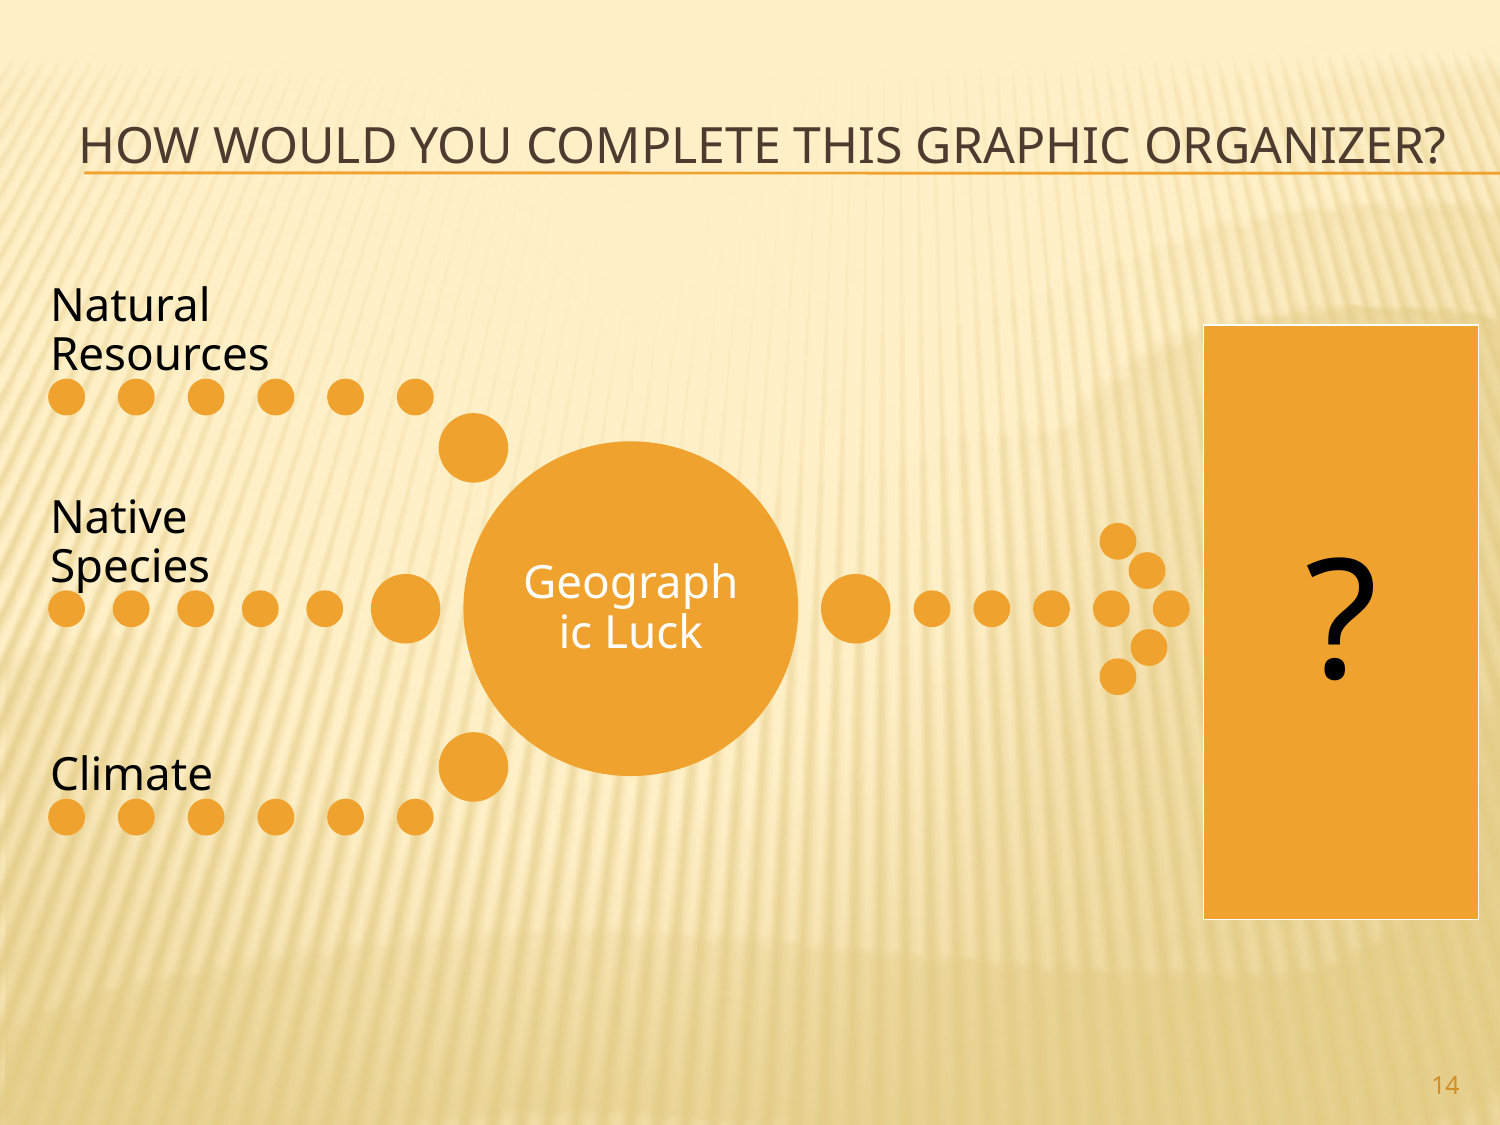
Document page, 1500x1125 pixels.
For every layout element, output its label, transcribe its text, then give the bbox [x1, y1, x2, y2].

slide_number 14 [1350, 1061, 1475, 1103]
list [49, 254, 1188, 876]
title How would you complete this graphic organizer? [50, 75, 1475, 213]
text_box ? [1203, 324, 1479, 920]
